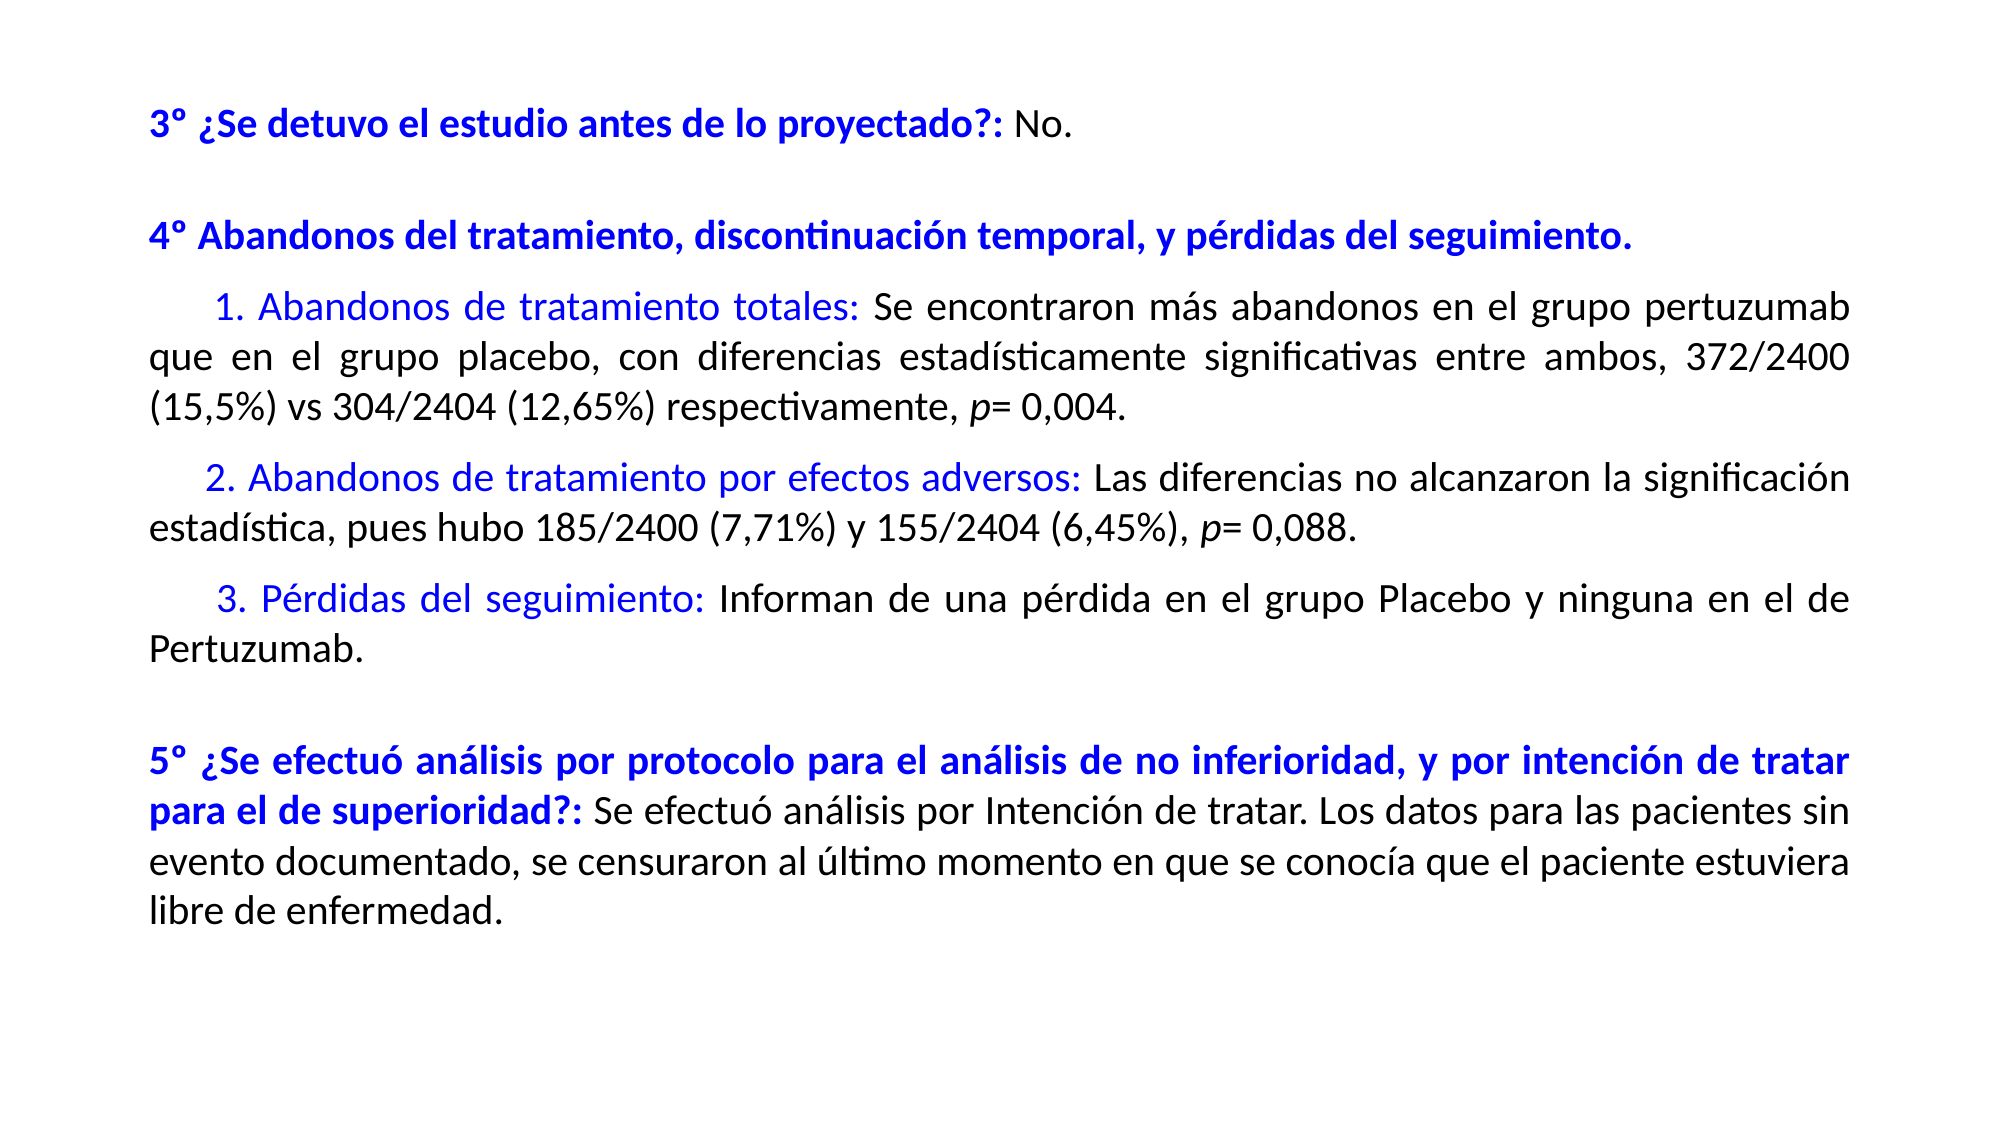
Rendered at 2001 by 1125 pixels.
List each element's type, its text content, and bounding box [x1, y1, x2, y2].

subtitle 3º ¿Se detuvo el estudio antes de lo proyectado?: No. 4º Abandonos del tratamiento, discontinuación temporal, y pérdidas del seguimiento. 1. Abandonos de tratamiento totales: Se encontraron más abandonos en el grupo pertuzumab que en el grupo placebo, con diferencias estadísticamente significativas entre ambos, 372/2400 (15,5%) vs 304/2404 (12,65%) respectivamente, p= 0,004. 2. Abandonos de tratamiento por efectos adversos: Las diferencias no alcanzaron la significación estadística, pues hubo 185/2400 (7,71%) y 155/2404 (6,45%), p= 0,088. 3. Pérdidas del seguimiento: Informan de una pérdida en el grupo Placebo y ninguna en el de Pertuzumab. 5º ¿Se efectuó análisis por protocolo para el análisis de no inferioridad, y por intención de tratar para el de superioridad?: Se efectuó análisis por Intención de tratar. Los datos para las pacientes sin evento documentado, se censuraron al último momento en que se conocía que el paciente estuviera libre de enfermedad. [133, 88, 1867, 1092]
